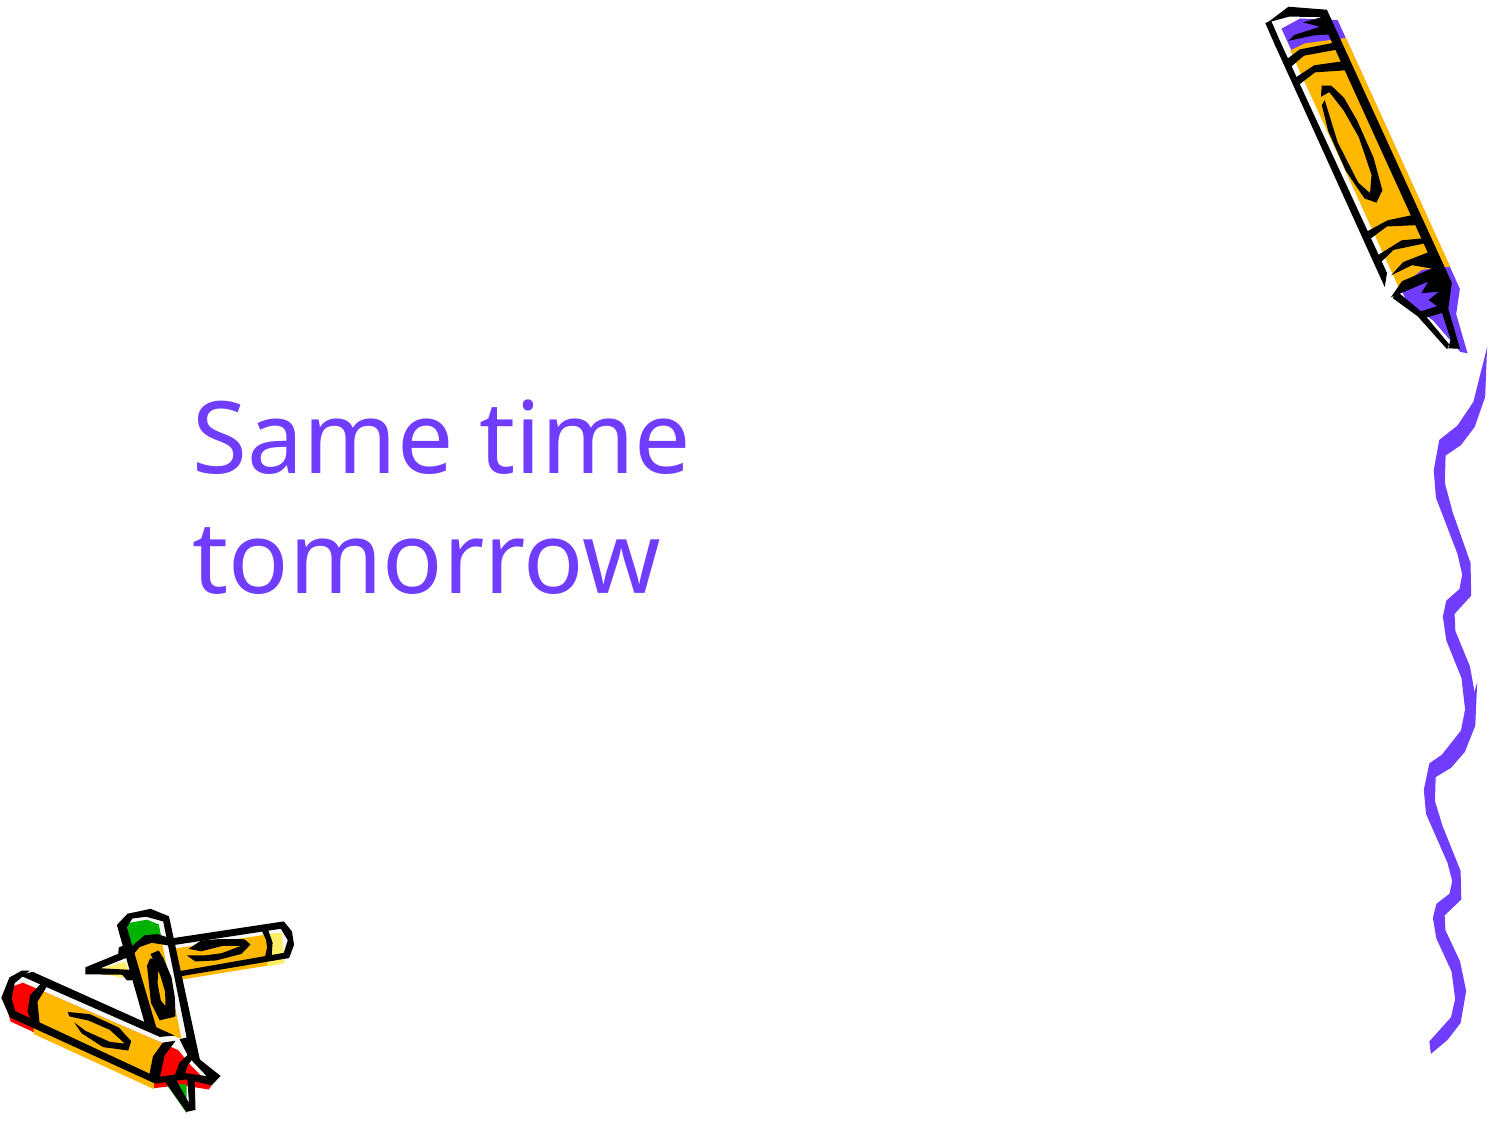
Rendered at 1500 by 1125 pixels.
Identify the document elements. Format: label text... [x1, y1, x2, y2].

text_box Same time tomorrow [177, 366, 1176, 502]
